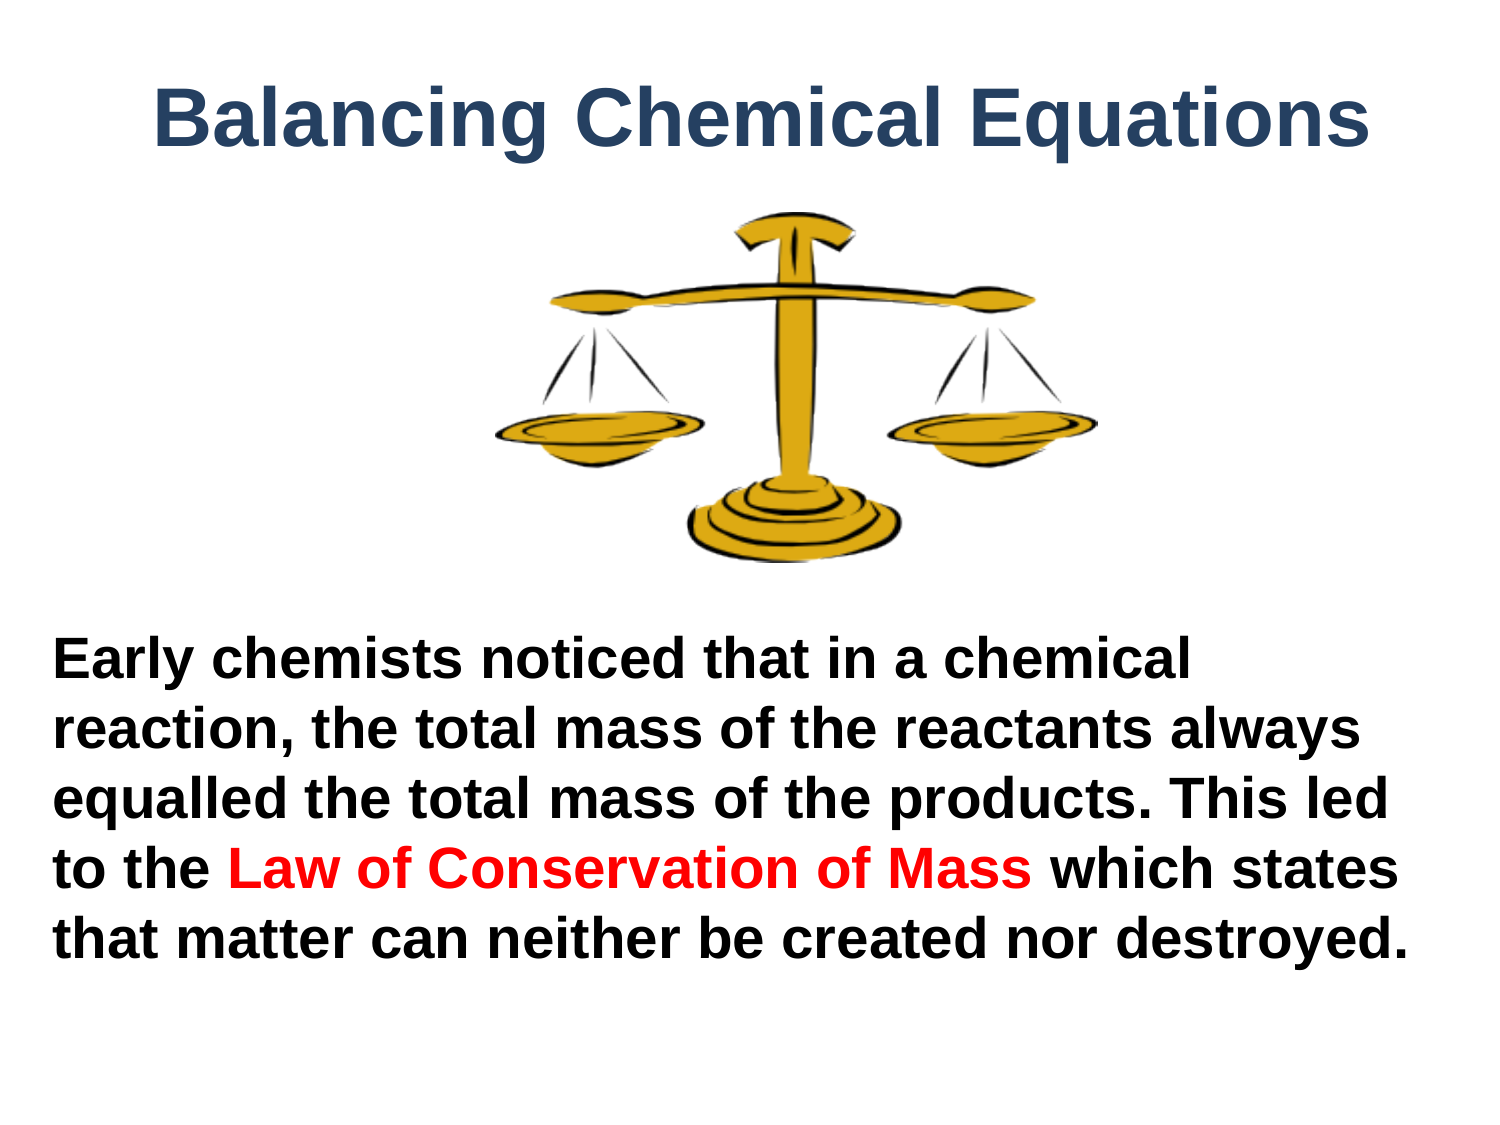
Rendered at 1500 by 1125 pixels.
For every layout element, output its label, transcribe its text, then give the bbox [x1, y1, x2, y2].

subtitle Early chemists noticed that in a chemical reaction, the total mass of the reactants always equalled the total mass of the products. This led to the Law of Conservation of Mass which states that matter can neither be created nor destroyed. [37, 612, 1450, 1025]
title Balancing Chemical Equations [125, 50, 1400, 176]
picture [494, 212, 1098, 563]
